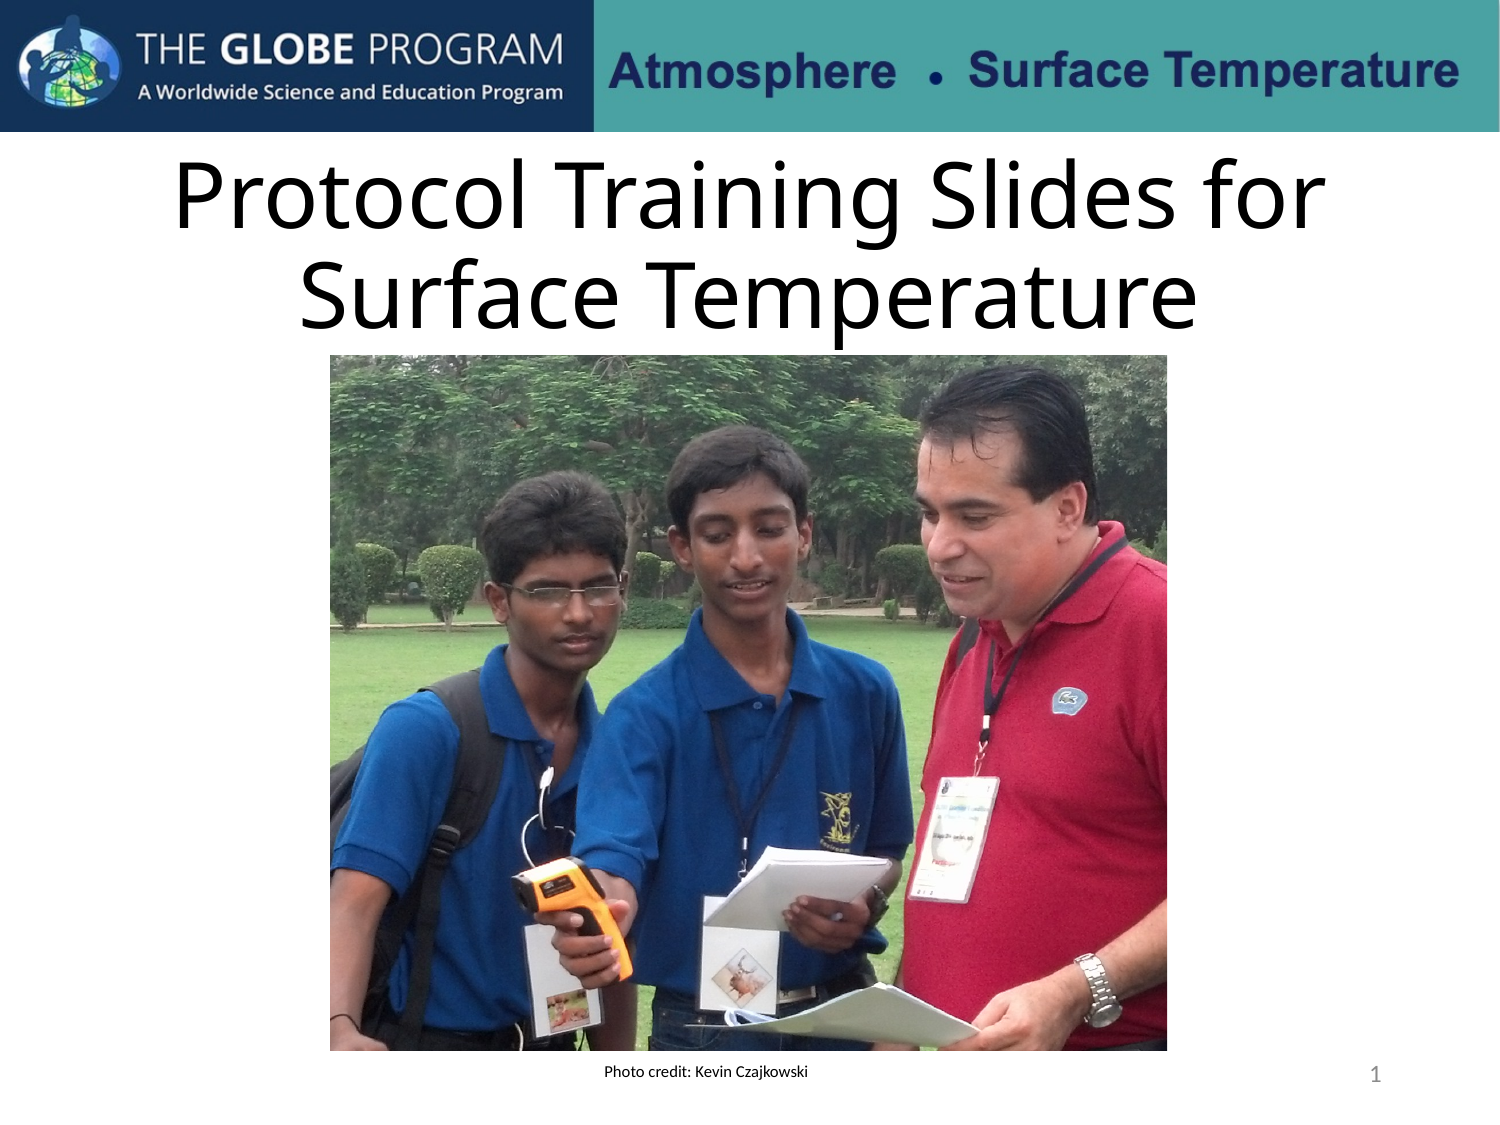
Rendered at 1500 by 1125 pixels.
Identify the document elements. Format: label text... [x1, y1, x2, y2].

text_box Photo credit: Kevin Czajkowski [589, 1053, 841, 1088]
title Protocol Training Slides for Surface Temperature [112, 132, 1388, 356]
picture [329, 355, 1168, 1051]
picture [0, 0, 1500, 132]
slide_number 1 [1059, 1042, 1397, 1103]
